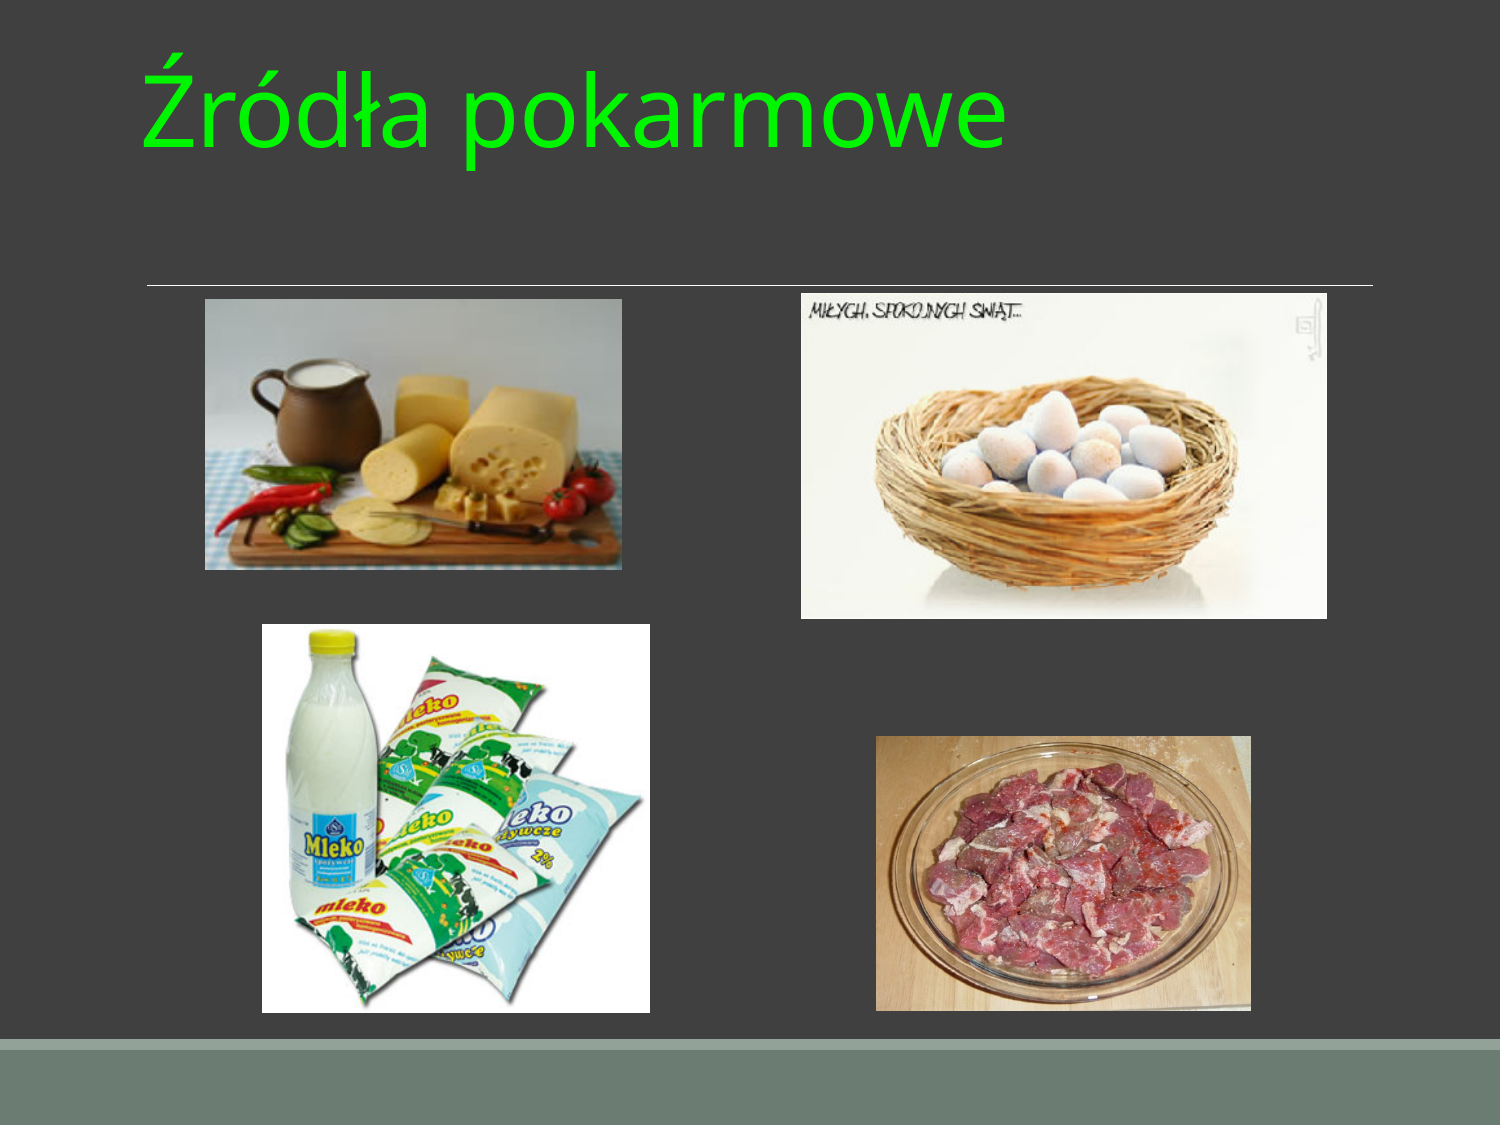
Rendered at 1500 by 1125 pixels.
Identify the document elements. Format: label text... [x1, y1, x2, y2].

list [261, 624, 651, 1013]
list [205, 299, 623, 570]
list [800, 292, 1327, 619]
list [876, 736, 1252, 1011]
title Źródła pokarmowe [125, 0, 1253, 175]
